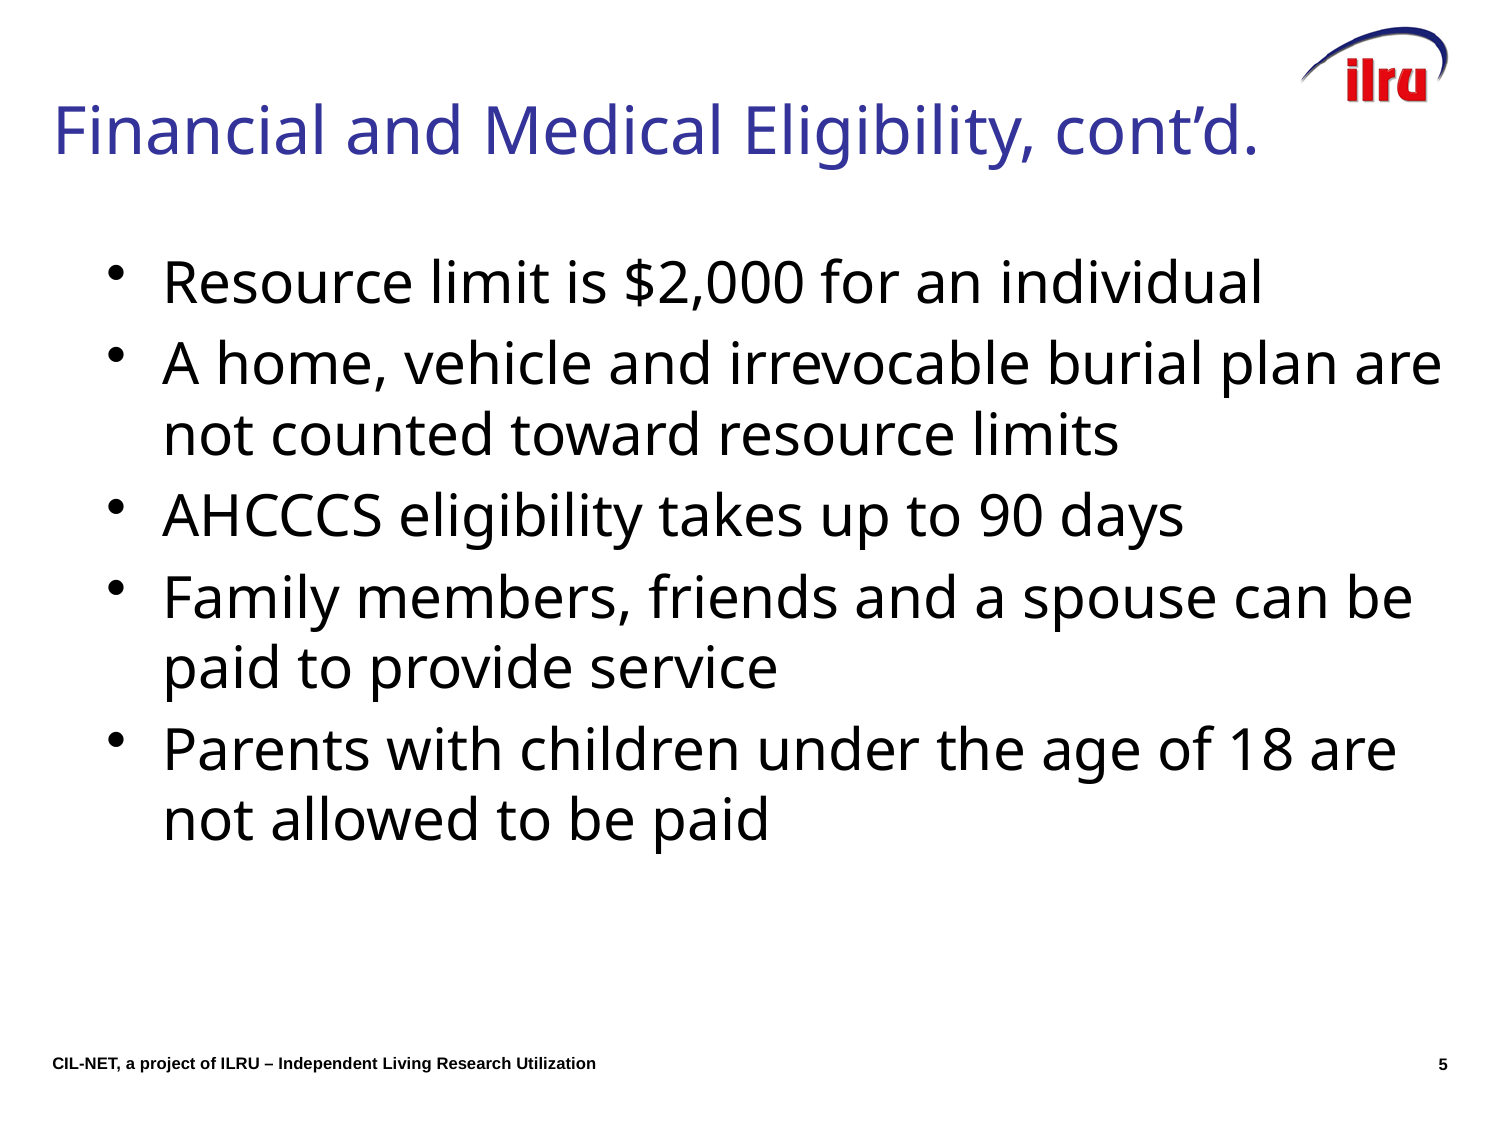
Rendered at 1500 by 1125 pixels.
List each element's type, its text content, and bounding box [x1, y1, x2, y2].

list Resource limit is $2,000 for an individual A home, vehicle and irrevocable burial plan are not counted toward resource limits AHCCCS eligibility takes up to 90 days Family members, friends and a spouse can be paid to provide service Parents with children under the age of 18 are not allowed to be paid [91, 237, 1492, 1038]
title Financial and Medical Eligibility, cont’d. [37, 62, 1325, 193]
picture [1299, 24, 1463, 103]
